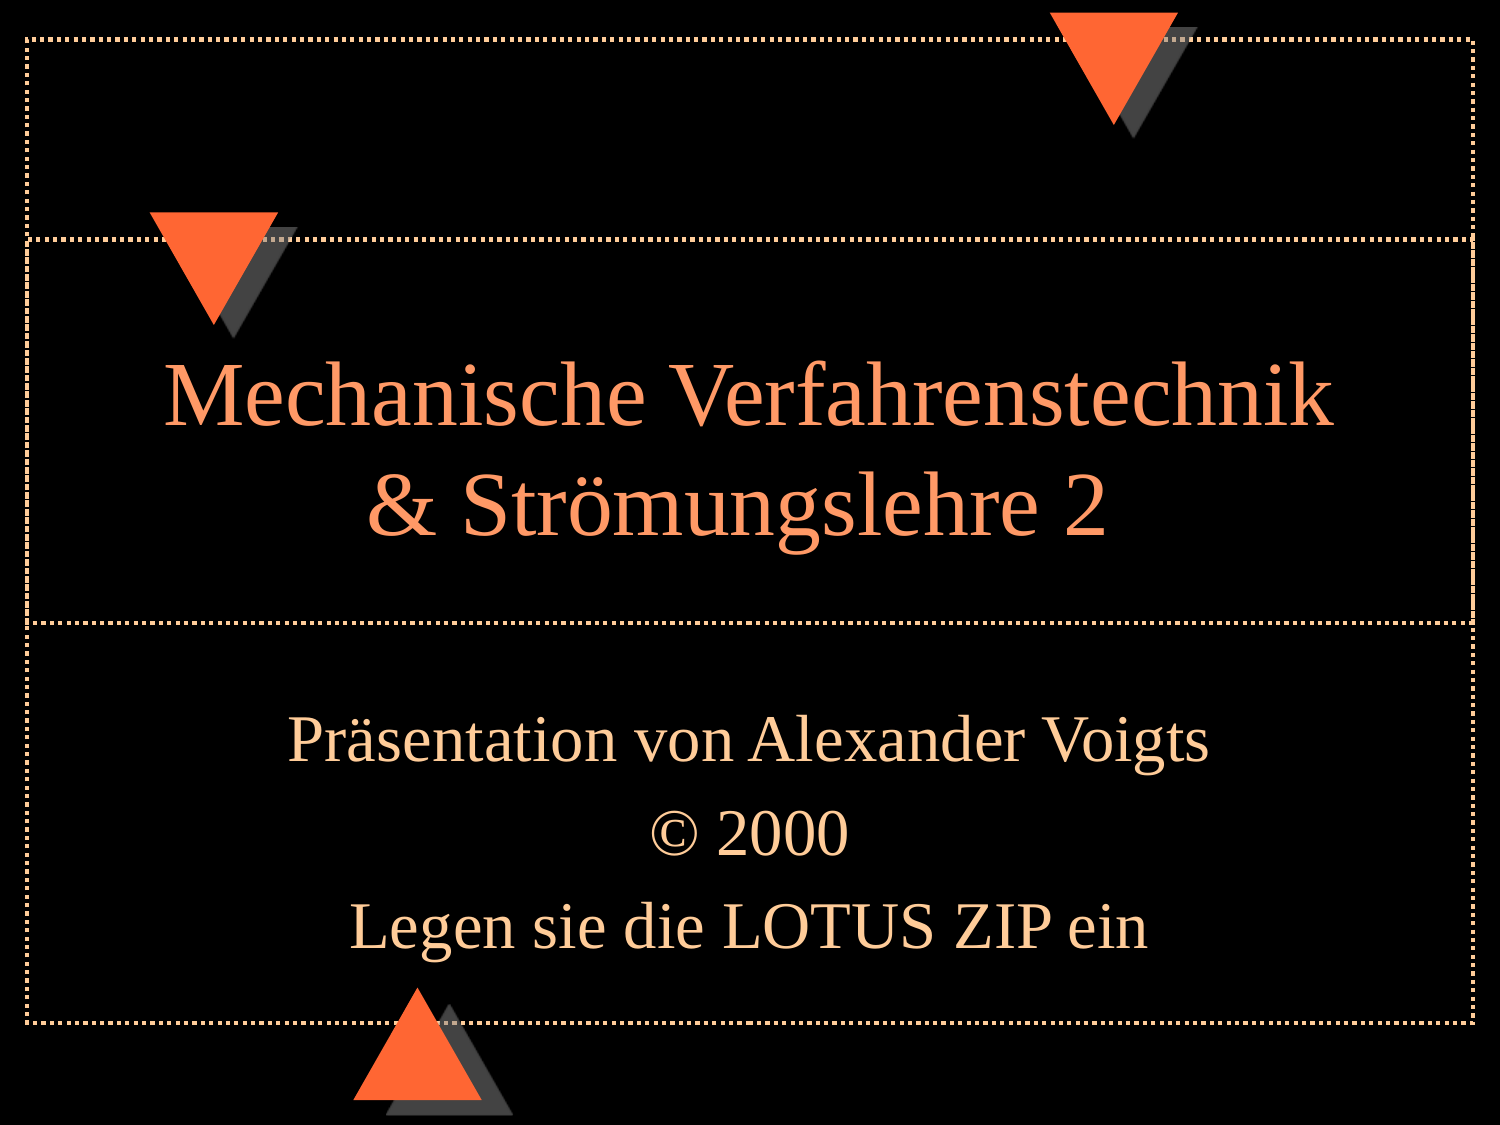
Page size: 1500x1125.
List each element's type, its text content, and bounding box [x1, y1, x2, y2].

title Mechanische Verfahrenstechnik & Strömungslehre 2 [112, 350, 1388, 538]
subtitle Präsentation von Alexander Voigts © 2000 Legen sie die LOTUS ZIP ein [225, 687, 1275, 975]
